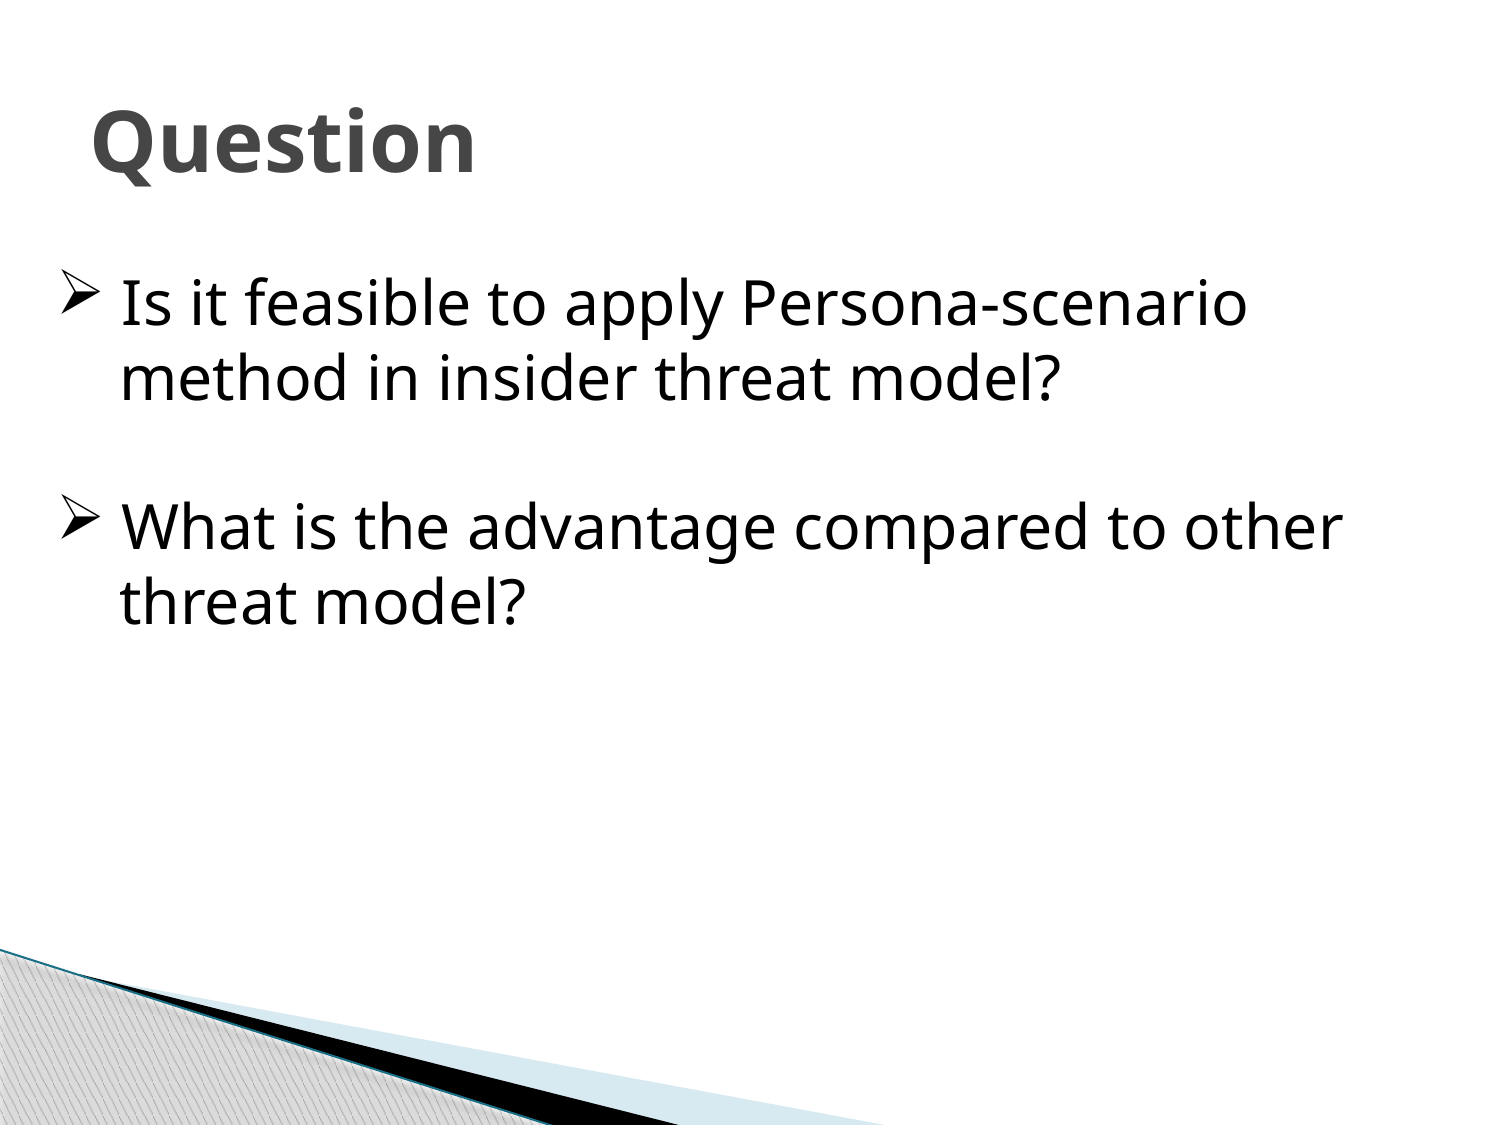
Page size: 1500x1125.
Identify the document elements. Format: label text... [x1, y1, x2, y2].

text_box Is it feasible to apply Persona-scenario method in insider threat model? What is the advantage compared to other threat model? [41, 255, 1436, 733]
title Question [75, 45, 1425, 233]
